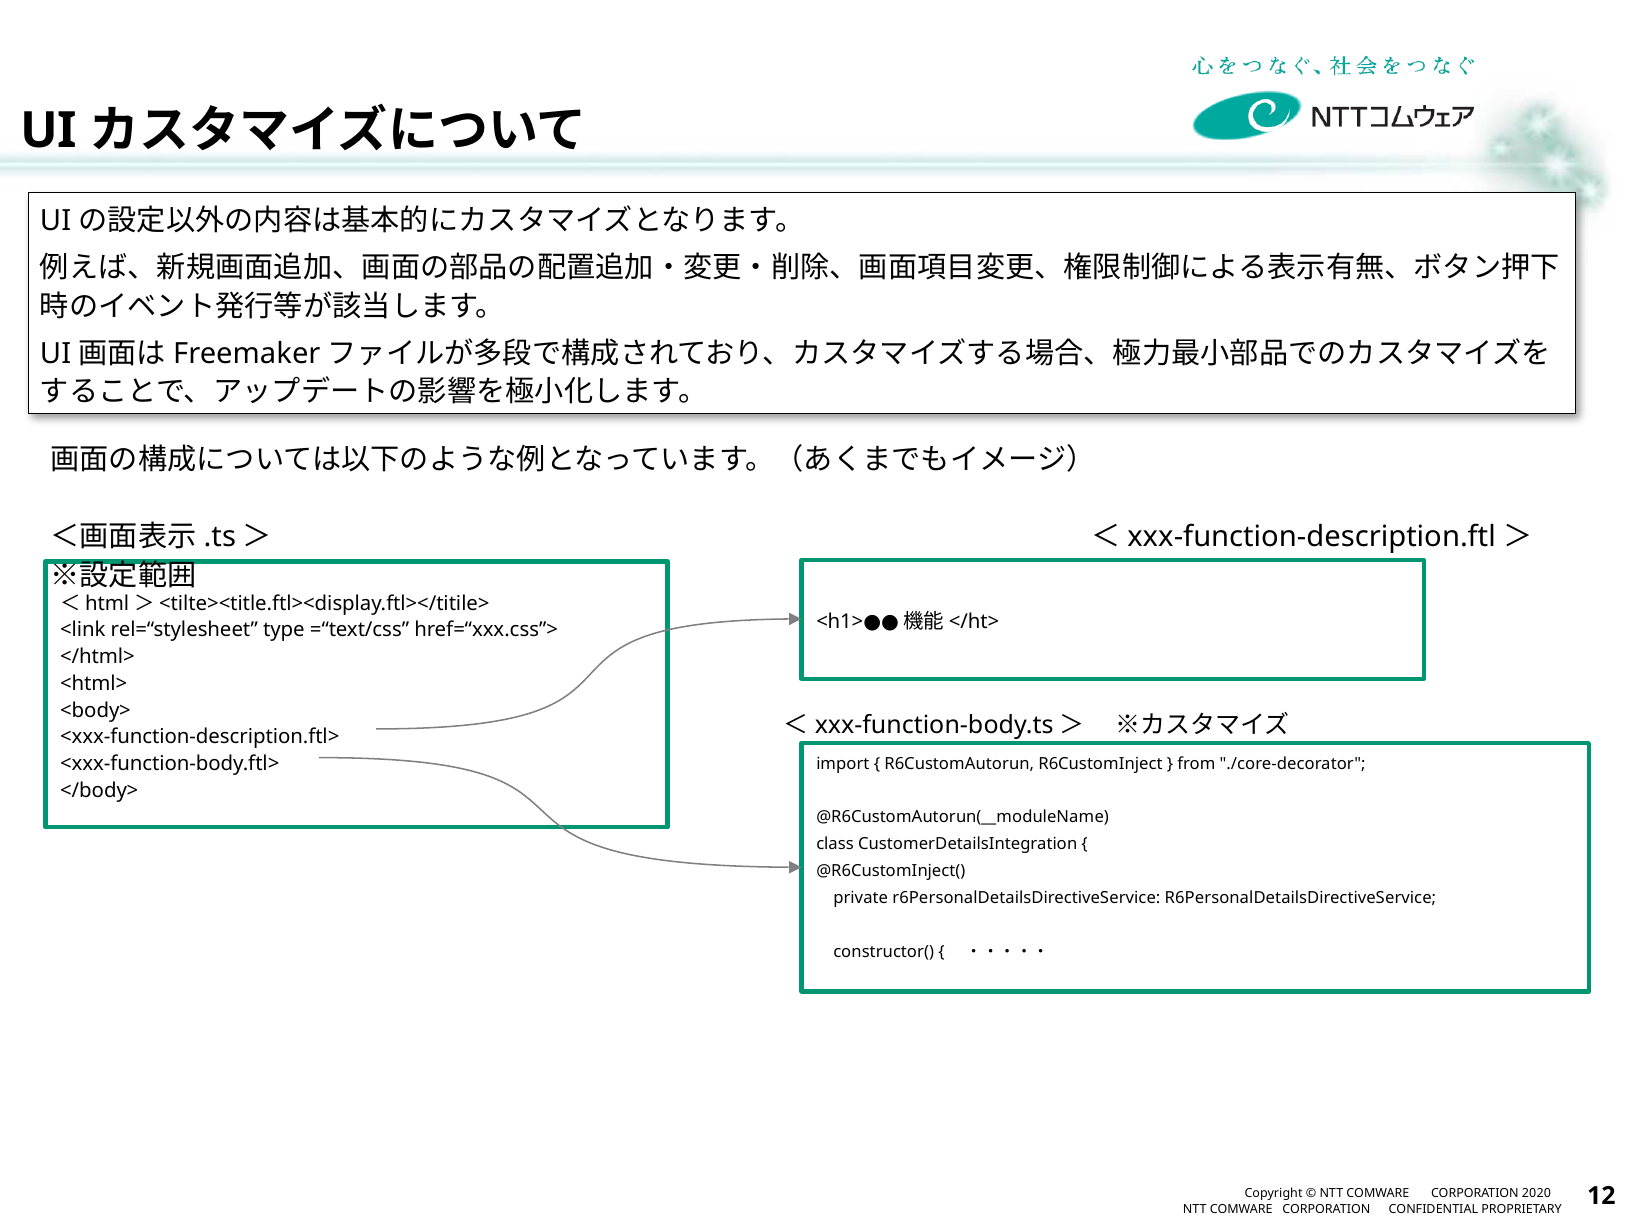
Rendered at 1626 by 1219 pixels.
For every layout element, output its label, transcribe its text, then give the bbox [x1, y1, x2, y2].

text_box import { R6CustomAutorun, R6CustomInject } from "./core-decorator"; @R6CustomAutorun(__moduleName) class CustomerDetailsIntegration { @R6CustomInject() private r6PersonalDetailsDirectiveService: R6PersonalDetailsDirectiveService; constructor() { ・・・・・ [799, 741, 1591, 994]
text_box UIカスタマイズについて [20, 29, 1320, 172]
text_box <h1>●●機能</ht> [799, 558, 1426, 681]
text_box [375, 618, 802, 730]
text_box ＜xxx-function-body.ts＞ ※カスタマイズ [769, 697, 1305, 746]
picture [0, 0, 1625, 327]
text_box ＜html＞<tilte><title.ftl><display.ftl></titile> <link rel=“stylesheet” type =“text/css” href=“xxx.css”> </html> <html> <body> <xxx-function-description.ftl> <xxx-function-body.ftl> </body> [43, 599, 670, 829]
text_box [318, 757, 802, 868]
text_box 画面の構成については以下のような例となっています。（あくまでもイメージ） ＜画面表示.ts＞ ＜xxx-function-description.ftl＞ ※設定範囲 [35, 429, 1589, 599]
text_box UIの設定以外の内容は基本的にカスタマイズとなります。 例えば、新規画面追加、画面の部品の配置追加・変更・削除、画面項目変更、権限制御による表示有無、ボタン押下時のイベント発行等が該当します。 UI画面はFreemakerファイルが多段で構成されており、カスタマイズする場合、極力最小部品でのカスタマイズをすることで、アップデートの影響を極小化します。 [28, 192, 1576, 414]
